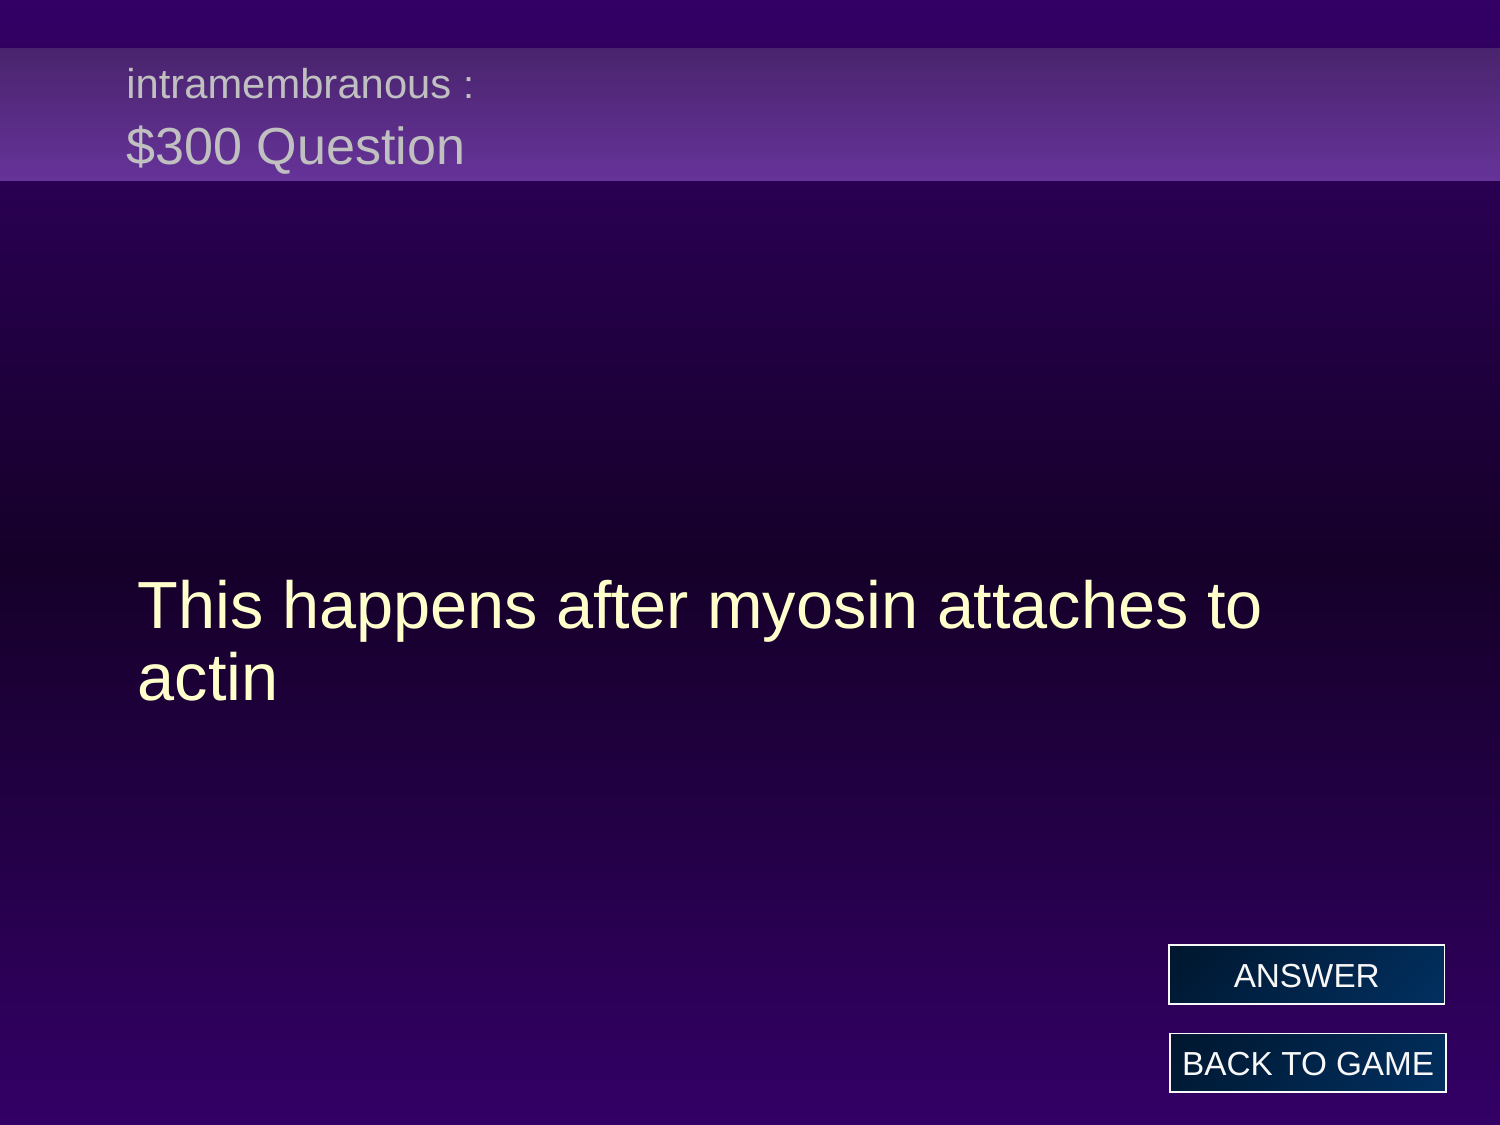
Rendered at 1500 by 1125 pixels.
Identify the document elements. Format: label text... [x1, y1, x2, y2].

list This happens after myosin attaches to actin [122, 213, 1419, 1072]
text_box BACK TO GAME [1170, 1033, 1446, 1092]
text_box ANSWER [1168, 945, 1445, 1004]
title intramembranous : $300 Question [111, 46, 1475, 181]
